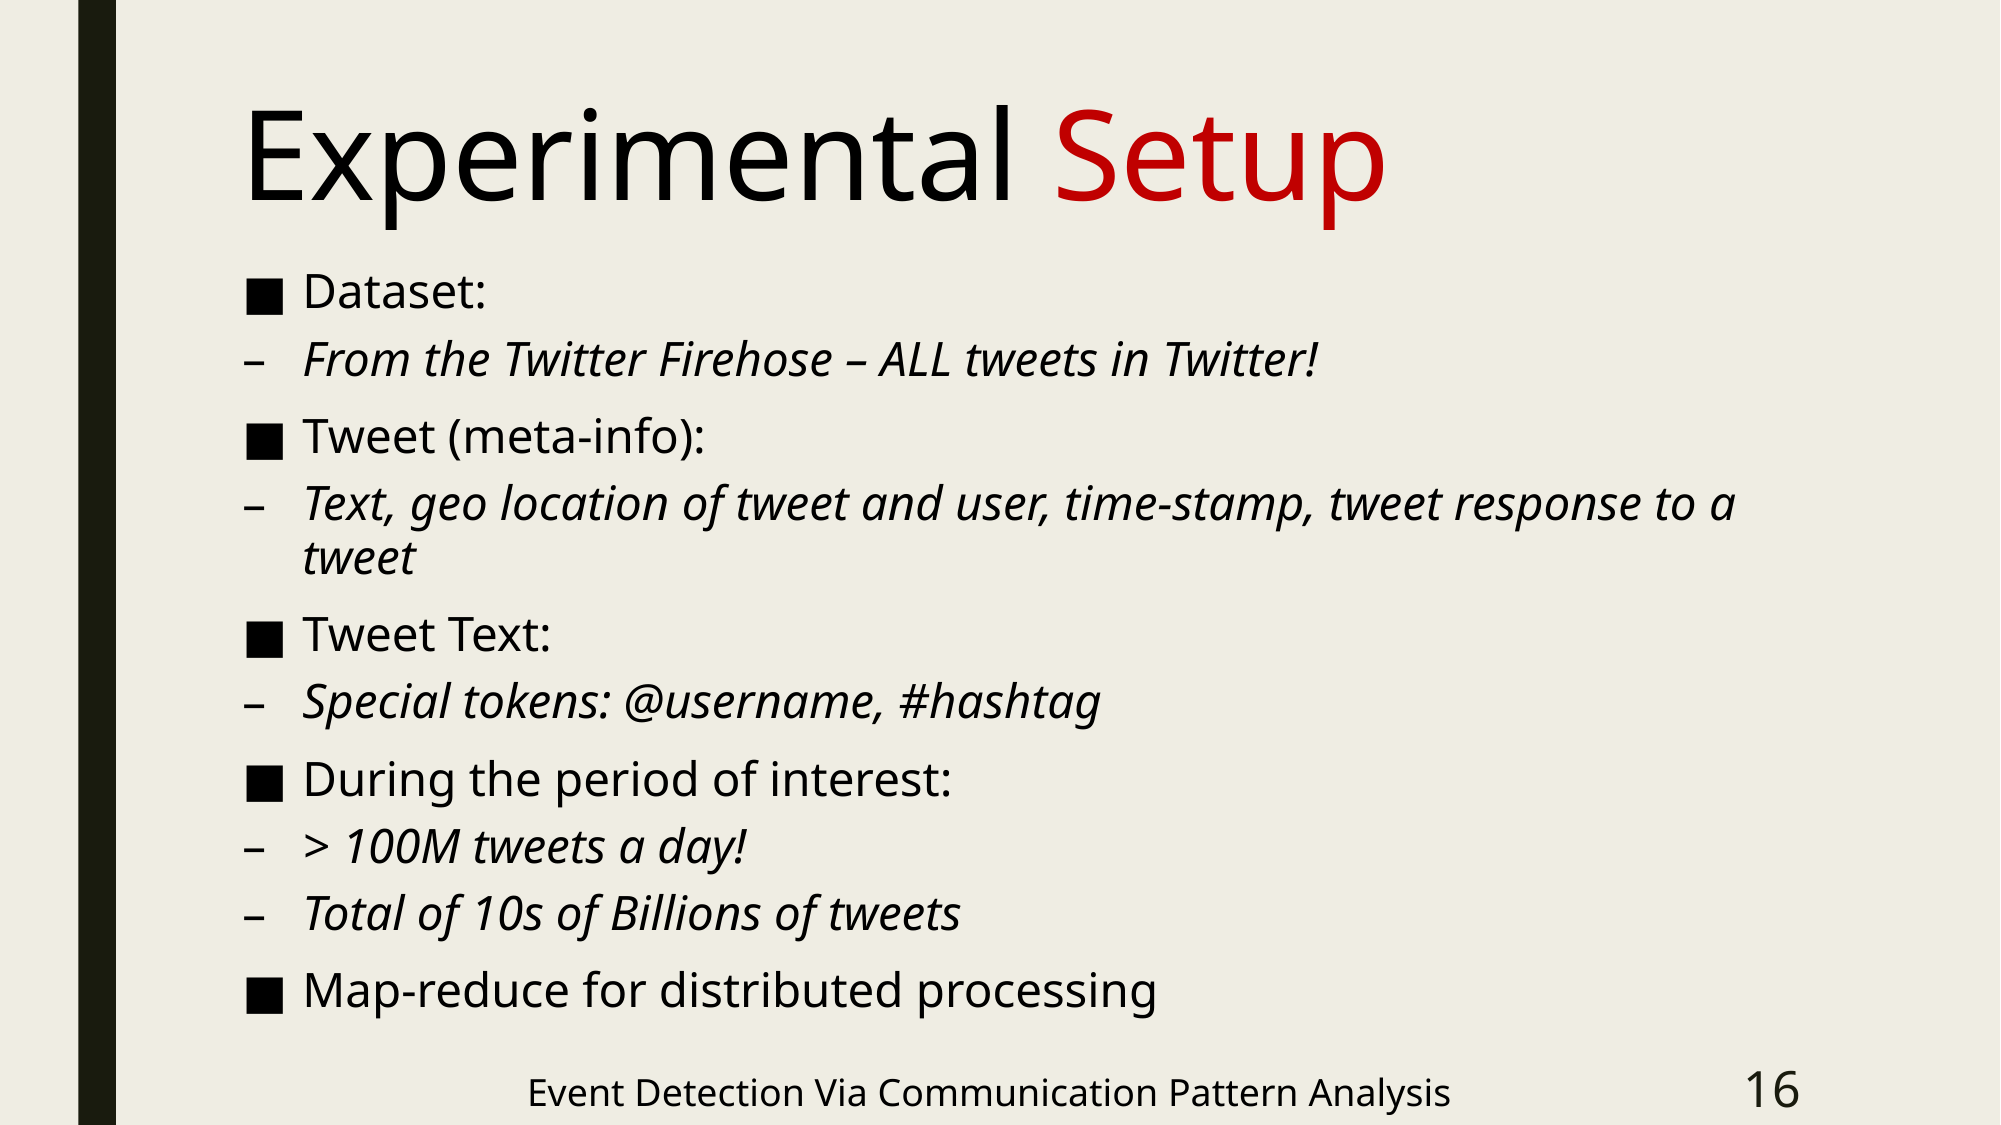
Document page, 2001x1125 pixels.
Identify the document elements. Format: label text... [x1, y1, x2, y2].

title Experimental Setup [225, 86, 1800, 331]
slide_number 16 [1553, 1058, 1816, 1125]
list Dataset: From the Twitter Firehose – ALL tweets in Twitter! Tweet (meta-info): Text, geo location of tweet and user, time-stamp, tweet response to a tweet Tweet Text: Special tokens: @username, #hashtag During the period of interest: > 100M tweets a day! Total of 10s of Billions of tweets Map-reduce for distributed processing [227, 258, 1865, 1030]
footer Event Detection Via Communication Pattern Analysis [474, 1058, 1505, 1125]
